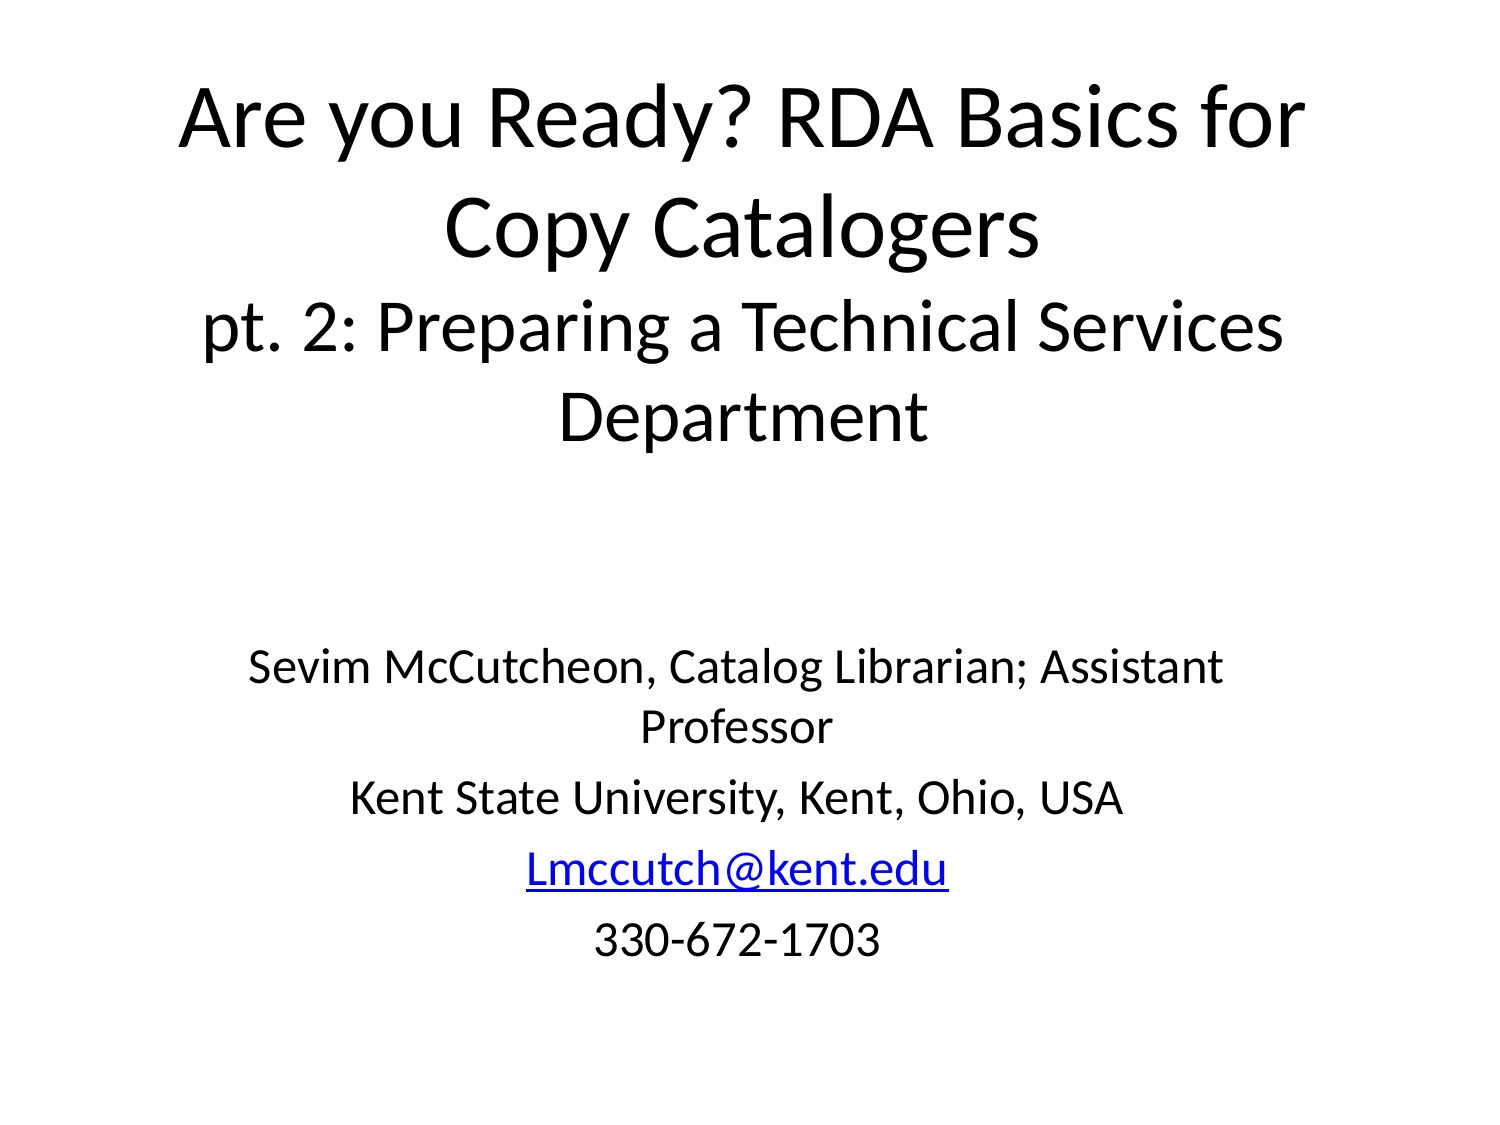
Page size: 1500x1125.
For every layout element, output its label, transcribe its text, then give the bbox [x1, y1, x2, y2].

title Are you Ready? RDA Basics for Copy Catalogers pt. 2: Preparing a Technical Services Department [99, 24, 1388, 538]
subtitle Sevim McCutcheon, Catalog Librarian; Assistant Professor Kent State University, Kent, Ohio, USA Lmccutch@kent.edu 330-672-1703 [200, 624, 1275, 975]
